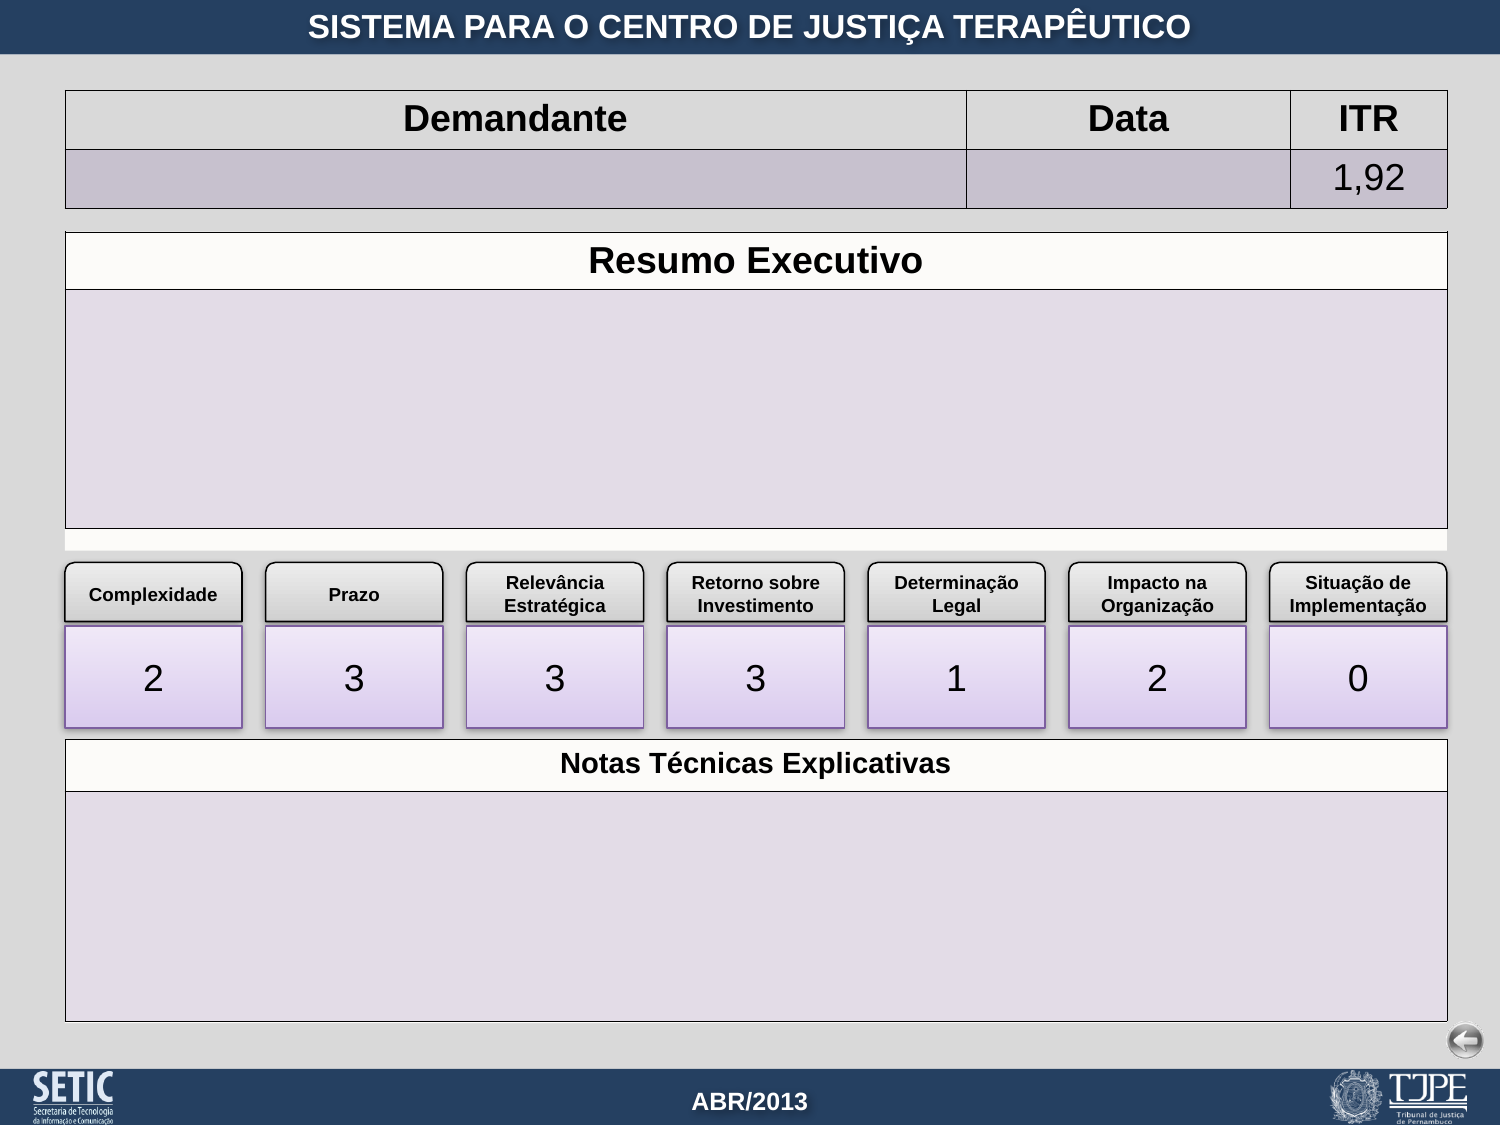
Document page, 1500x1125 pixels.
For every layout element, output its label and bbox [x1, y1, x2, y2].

text_box [64, 625, 243, 729]
table_header [967, 91, 1290, 149]
text_box [466, 625, 644, 729]
text_box [1268, 561, 1448, 623]
text_box [1269, 625, 1448, 729]
picture [1446, 1020, 1485, 1059]
text_box [465, 561, 645, 623]
table_header [1291, 91, 1447, 149]
table_cell [967, 150, 1290, 208]
text_box [265, 625, 444, 729]
table_cell [66, 792, 1447, 1021]
text_box [1068, 561, 1247, 623]
table_cell [1291, 150, 1447, 208]
table_header [66, 233, 1447, 289]
text_box [63, 738, 1449, 1025]
picture [1329, 1070, 1467, 1124]
text_box [867, 625, 1046, 729]
text_box [666, 561, 846, 623]
table_cell [66, 150, 966, 208]
text_box [264, 561, 444, 623]
text_box [1068, 625, 1247, 729]
text_box [867, 561, 1046, 623]
text_box [64, 561, 243, 623]
title [0, 0, 1500, 67]
table_cell [66, 290, 1447, 528]
text_box [63, 230, 1449, 553]
table_header [66, 91, 966, 149]
table_header [66, 740, 1447, 791]
text_box [666, 625, 845, 729]
